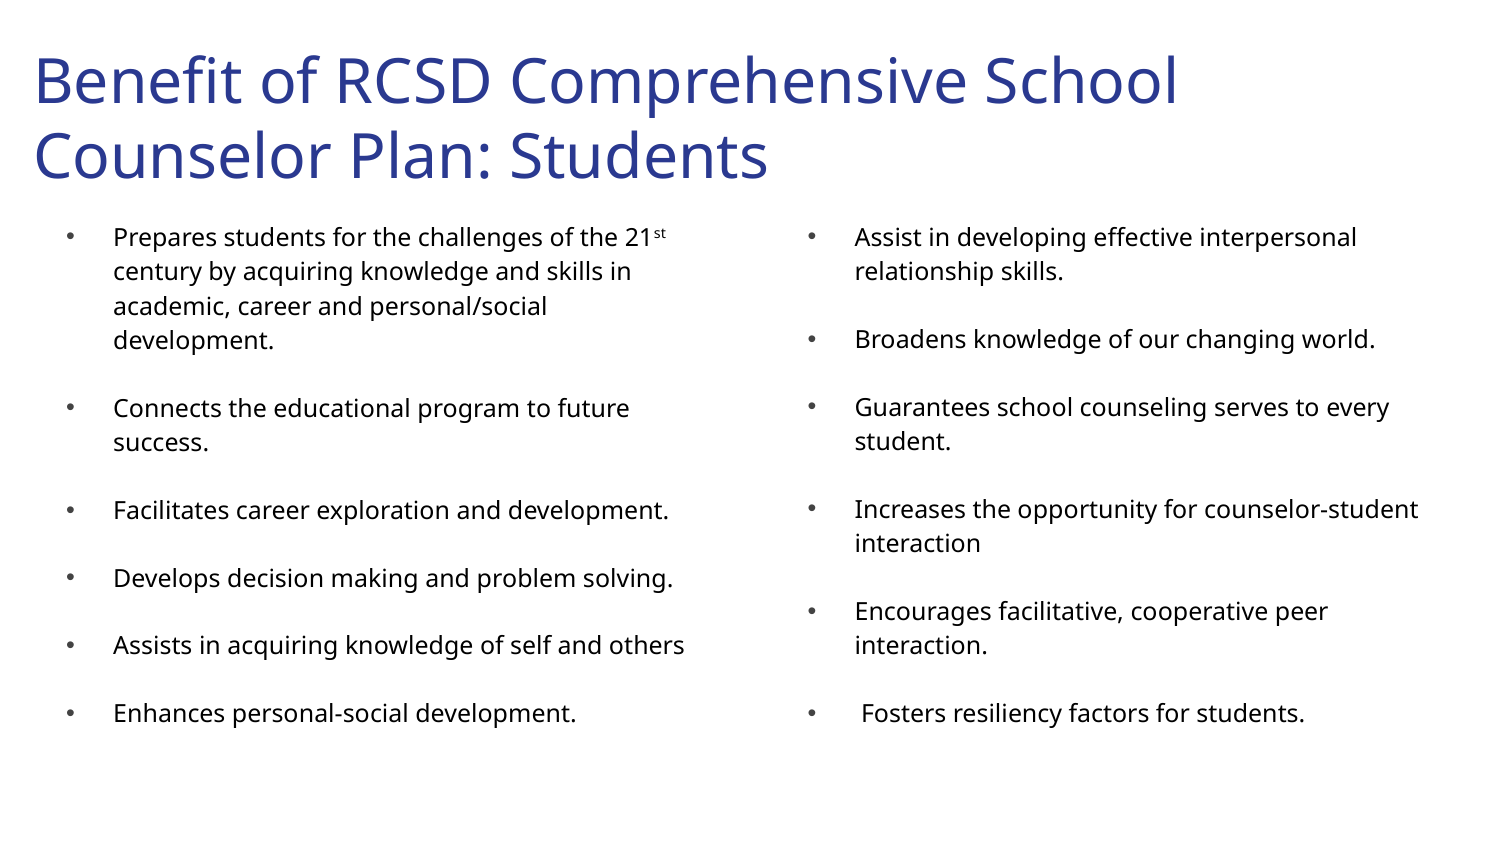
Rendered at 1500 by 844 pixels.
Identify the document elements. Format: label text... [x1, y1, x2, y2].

list Assist in developing effective interpersonal relationship skills. Broadens knowledge of our changing world. Guarantees school counseling serves to every student. Increases the opportunity for counselor-student interaction Encourages facilitative, cooperative peer interaction. Fosters resiliency factors for students. [792, 201, 1449, 806]
list Prepares students for the challenges of the 21st century by acquiring knowledge and skills in academic, career and personal/social development. Connects the educational program to future success. Facilitates career exploration and development. Develops decision making and problem solving. Assists in acquiring knowledge of self and others Enhances personal-social development. [51, 201, 708, 797]
title Benefit of RCSD Comprehensive School Counselor Plan: Students [18, 26, 1482, 183]
